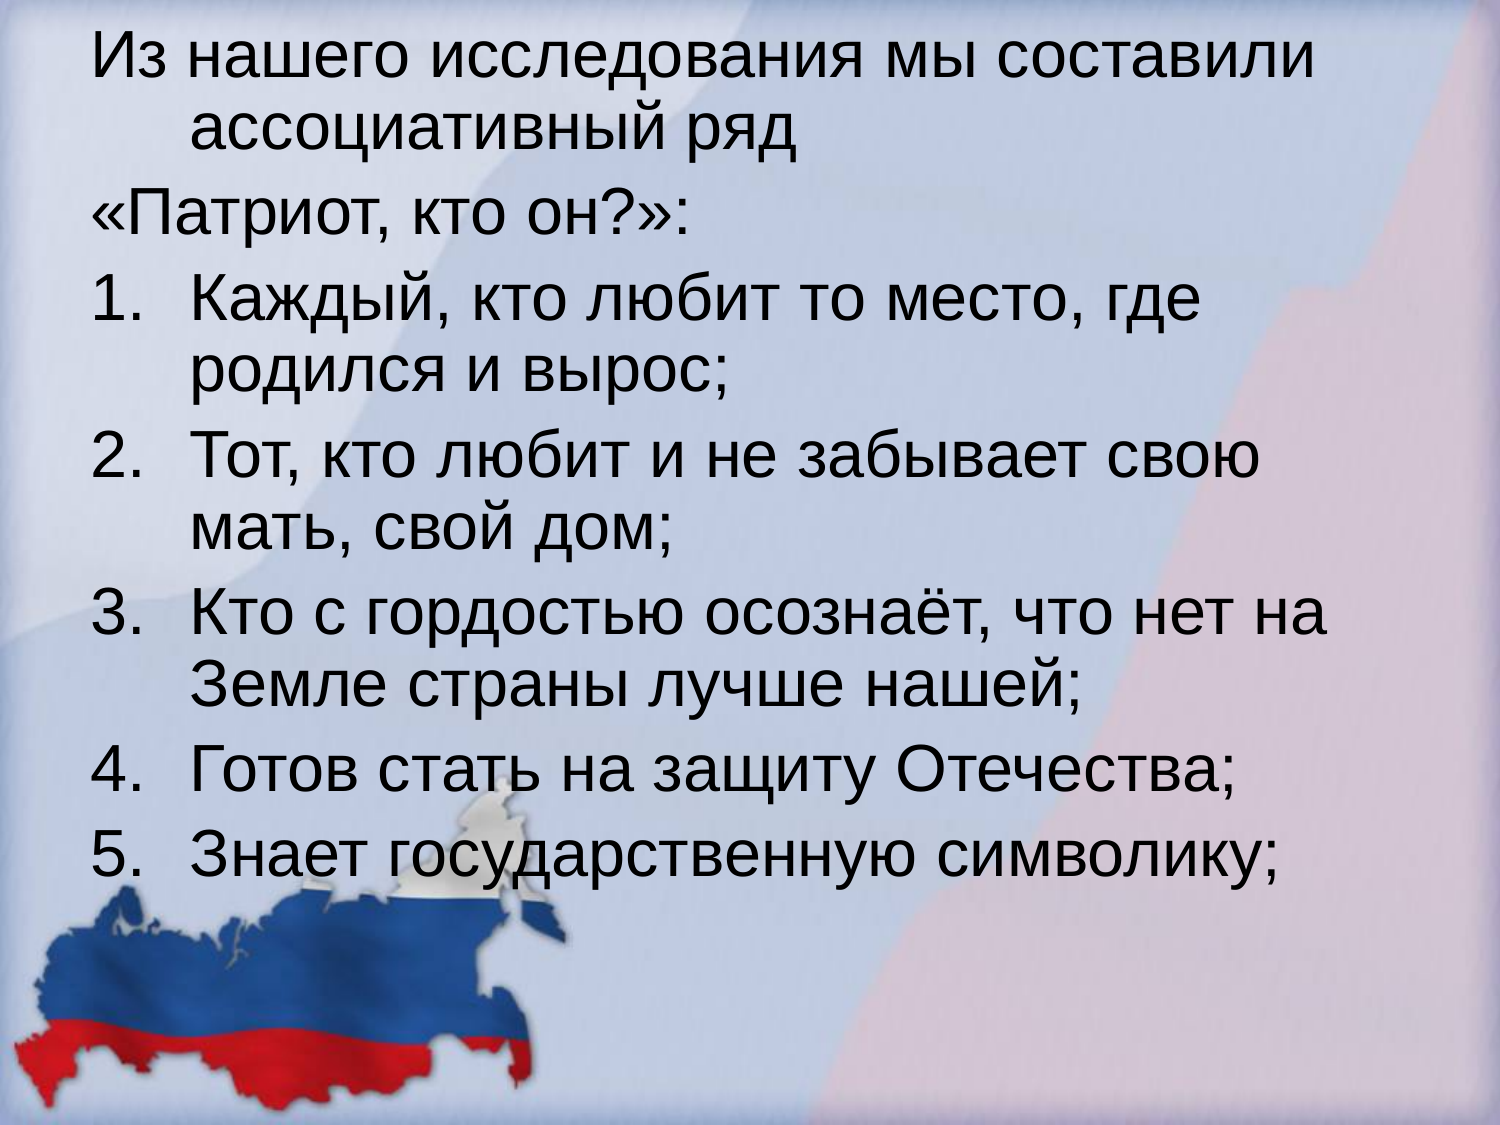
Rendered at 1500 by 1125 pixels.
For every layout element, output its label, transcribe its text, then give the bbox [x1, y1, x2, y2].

list Из нашего исследования мы составили ассоциативный ряд «Патриот, кто он?»: Каждый, кто любит то место, где родился и вырос; Тот, кто любит и не забывает свою мать, свой дом; Кто с гордостью осознаёт, что нет на Земле страны лучше нашей; Готов стать на защиту Отечества; Знает государственную символику; [74, 12, 1426, 968]
picture [0, 0, 1500, 1125]
